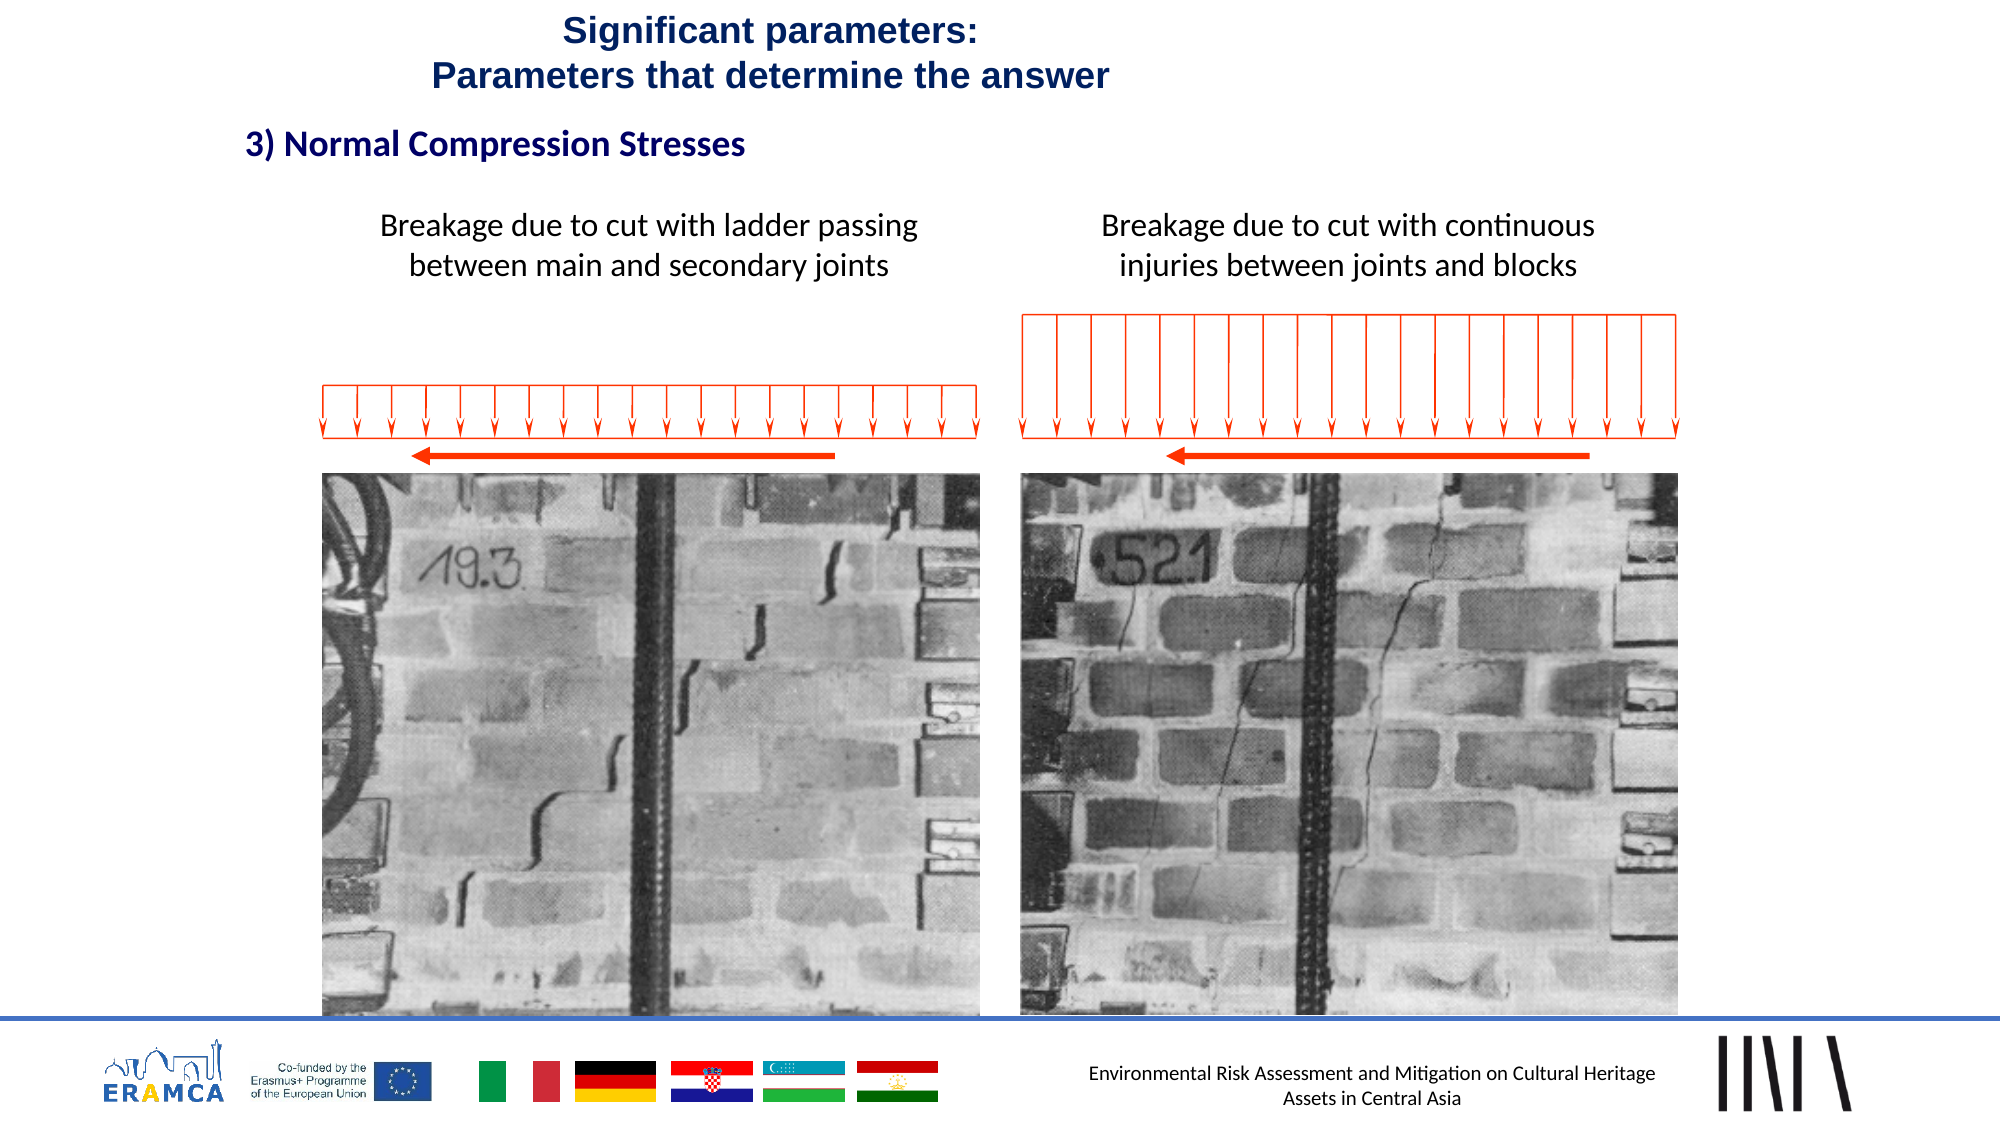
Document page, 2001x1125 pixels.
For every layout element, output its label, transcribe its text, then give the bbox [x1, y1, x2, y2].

picture [249, 1061, 432, 1102]
picture [763, 1061, 845, 1102]
picture [857, 1061, 938, 1102]
picture [1713, 1021, 1863, 1125]
text_box Significant parameters: Parameters that determine the answer [186, 1, 1355, 101]
text_box 3) Normal Compression Stresses [229, 111, 1241, 172]
picture [479, 1061, 560, 1102]
picture [104, 1039, 224, 1102]
picture [575, 1061, 656, 1102]
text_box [322, 195, 1678, 1016]
picture [671, 1061, 753, 1102]
